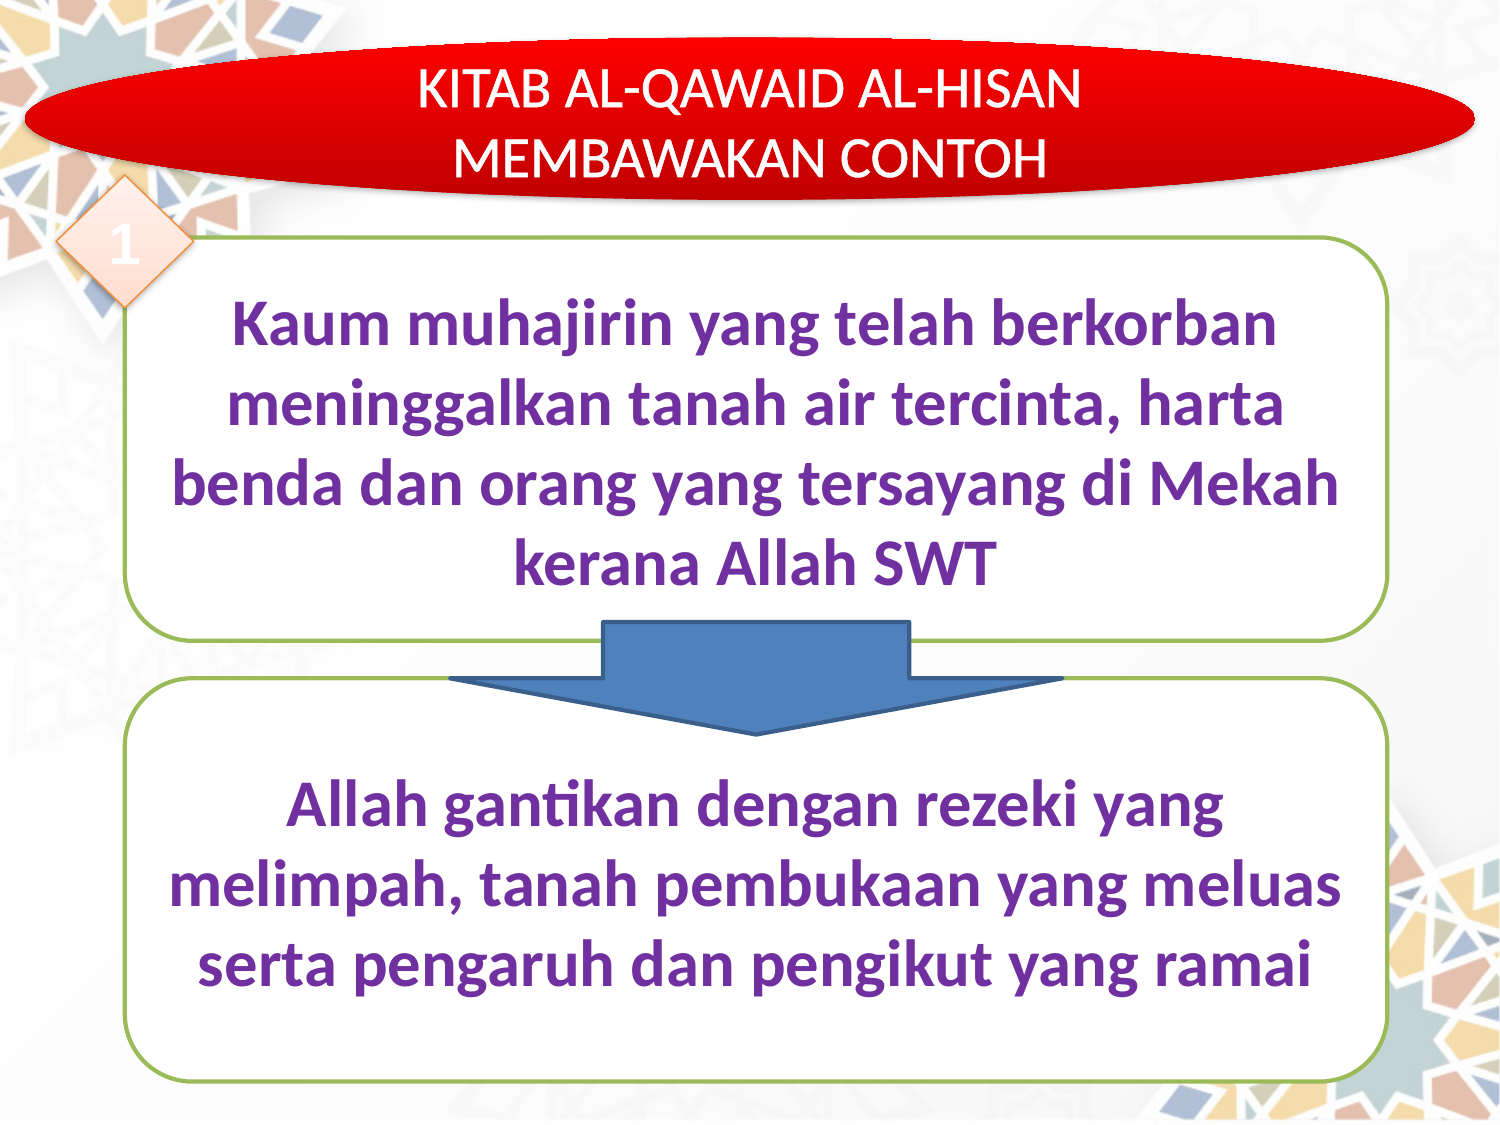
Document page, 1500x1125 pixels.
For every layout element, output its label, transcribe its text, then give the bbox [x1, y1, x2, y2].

text_box 1 [55, 174, 195, 309]
text_box Kaum muhajirin yang telah berkorban meninggalkan tanah air tercinta, harta benda dan orang yang tersayang di Mekah kerana Allah SWT [122, 235, 1390, 643]
text_box [447, 619, 1065, 737]
text_box KITAB AL-QAWAID AL-HISAN MEMBAWAKAN CONTOH [24, 37, 1475, 200]
text_box Allah gantikan dengan rezeki yang melimpah, tanah pembukaan yang meluas serta pengaruh dan pengikut yang ramai [122, 676, 1390, 1084]
